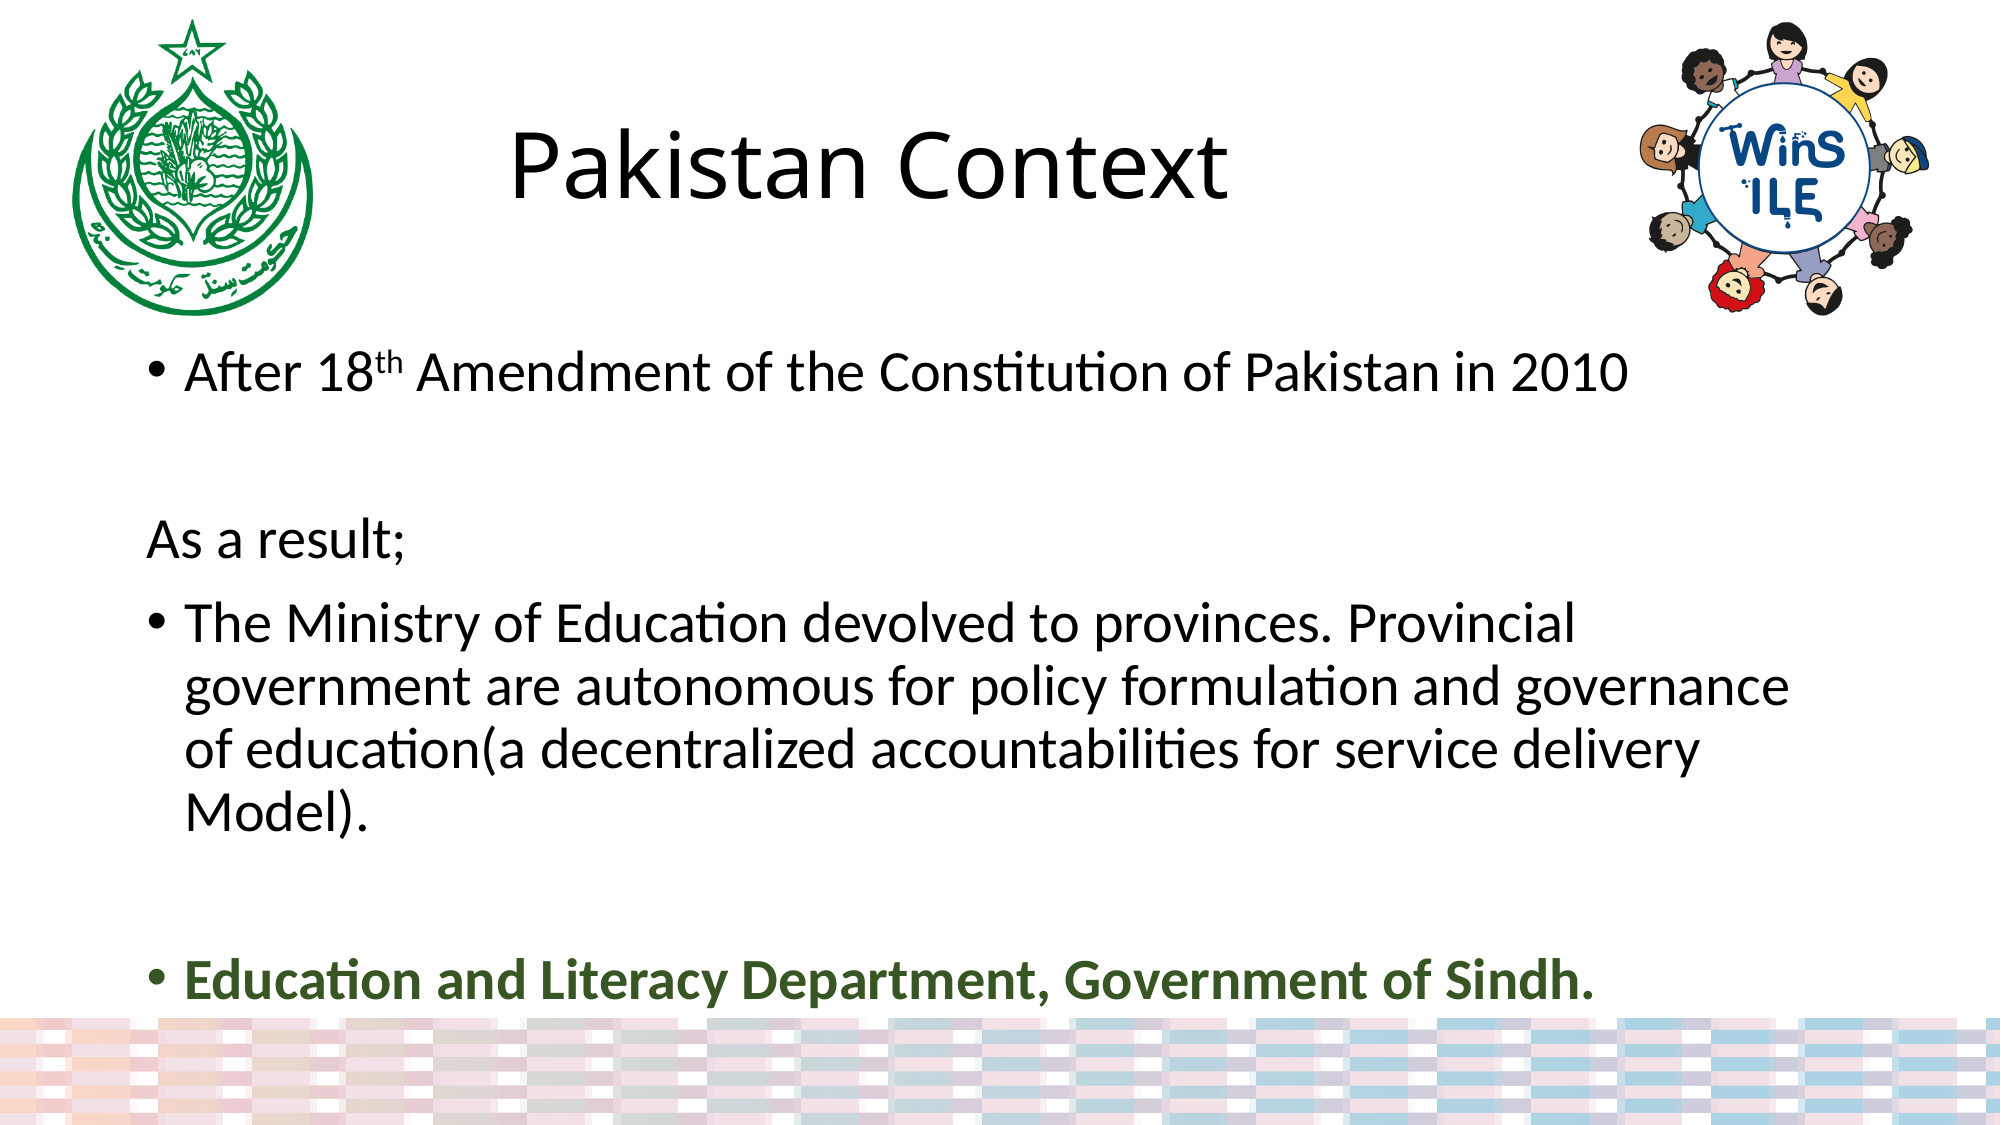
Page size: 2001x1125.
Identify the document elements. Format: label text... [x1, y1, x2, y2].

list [1636, 18, 1933, 319]
title Pakistan Context [313, 59, 1600, 278]
picture [72, 19, 313, 316]
list After 18th Amendment of the Constitution of Pakistan in 2010 As a result; The Ministry of Education devolved to provinces. Provincial government are autonomous for policy formulation and governance of education(a decentralized accountabilities for service delivery Model). Education and Literacy Department, Government of Sindh. [131, 333, 1851, 1018]
picture [0, 1018, 2000, 1125]
